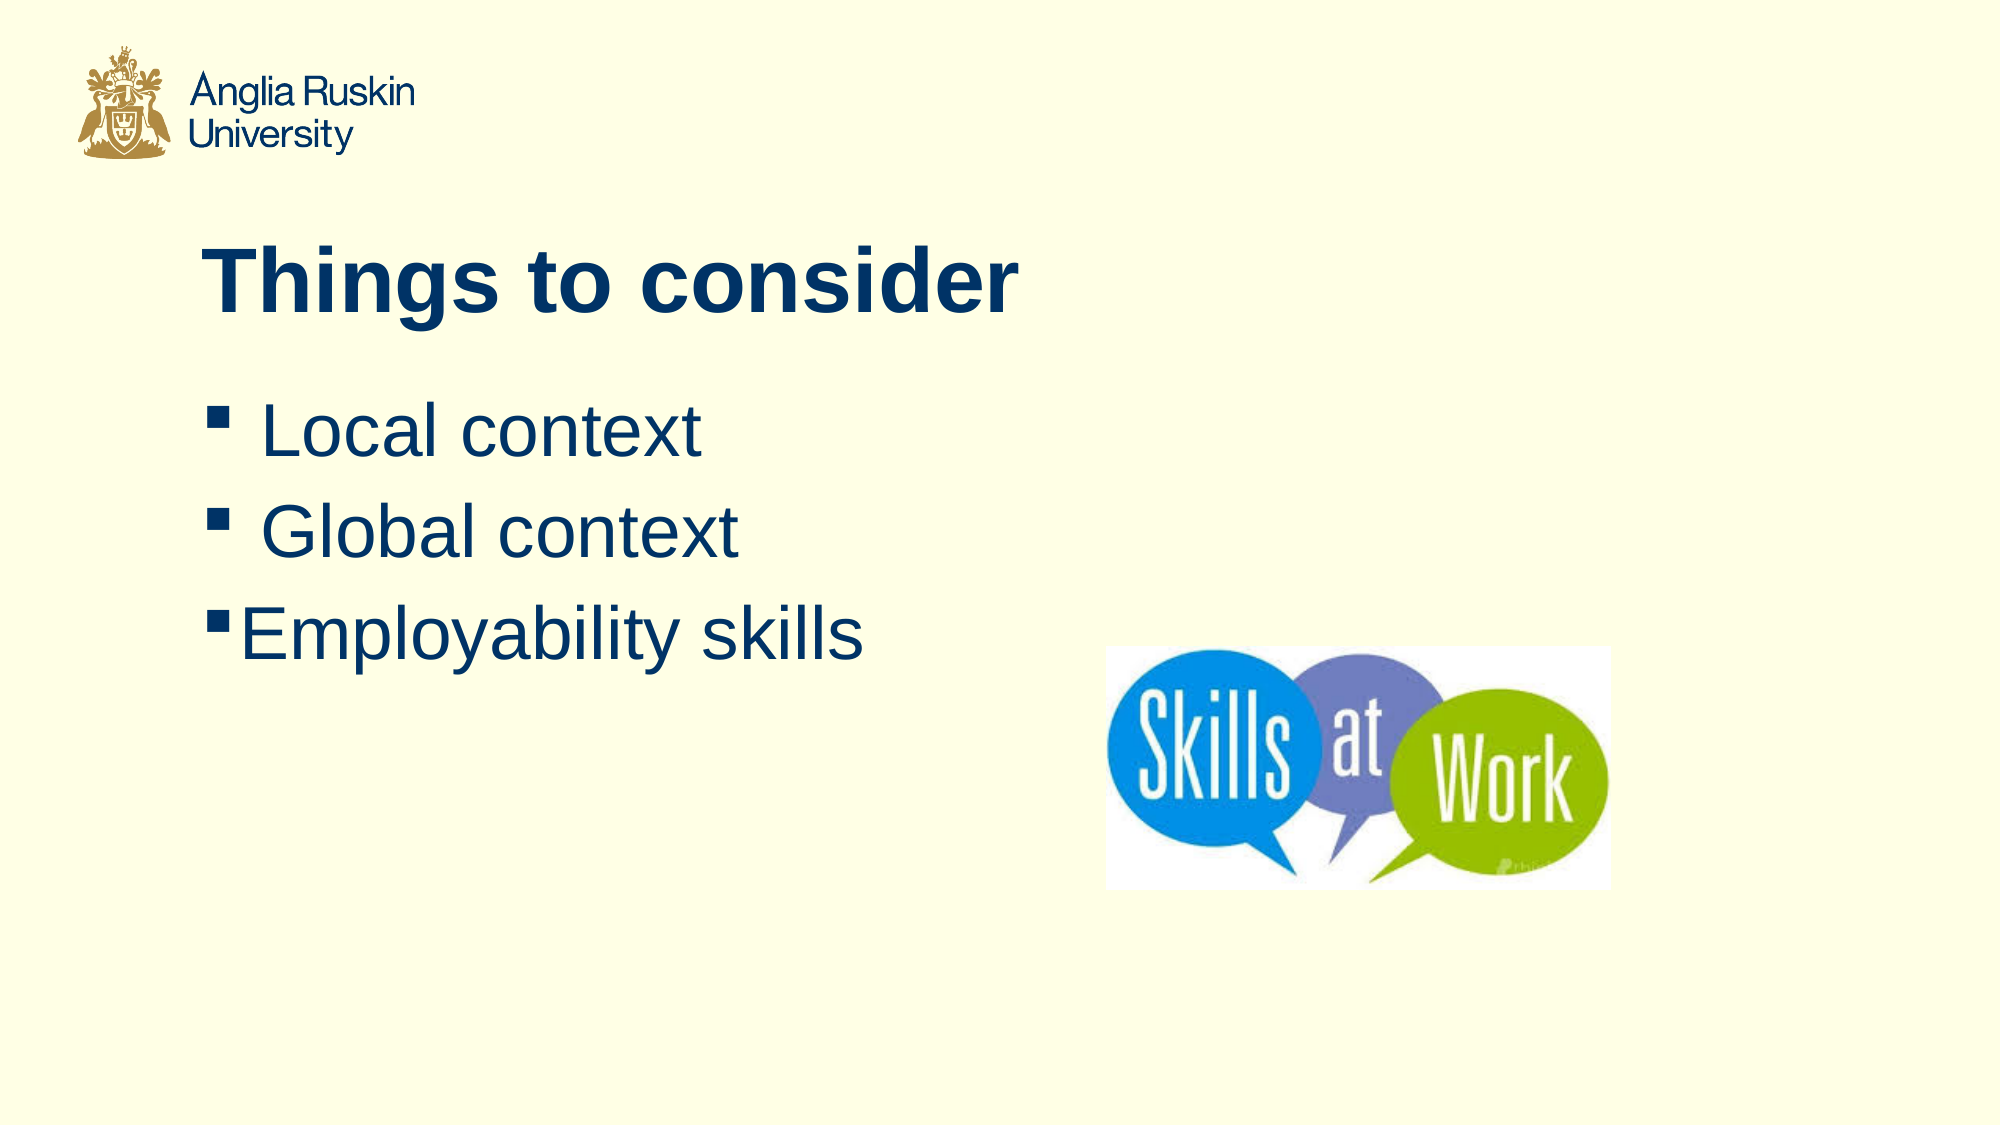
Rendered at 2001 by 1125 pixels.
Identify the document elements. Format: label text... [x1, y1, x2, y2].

picture [78, 46, 414, 159]
list Local context Global context Employability skills [186, 383, 1863, 984]
title Things to consider [186, 203, 1863, 362]
picture [1106, 646, 1611, 890]
